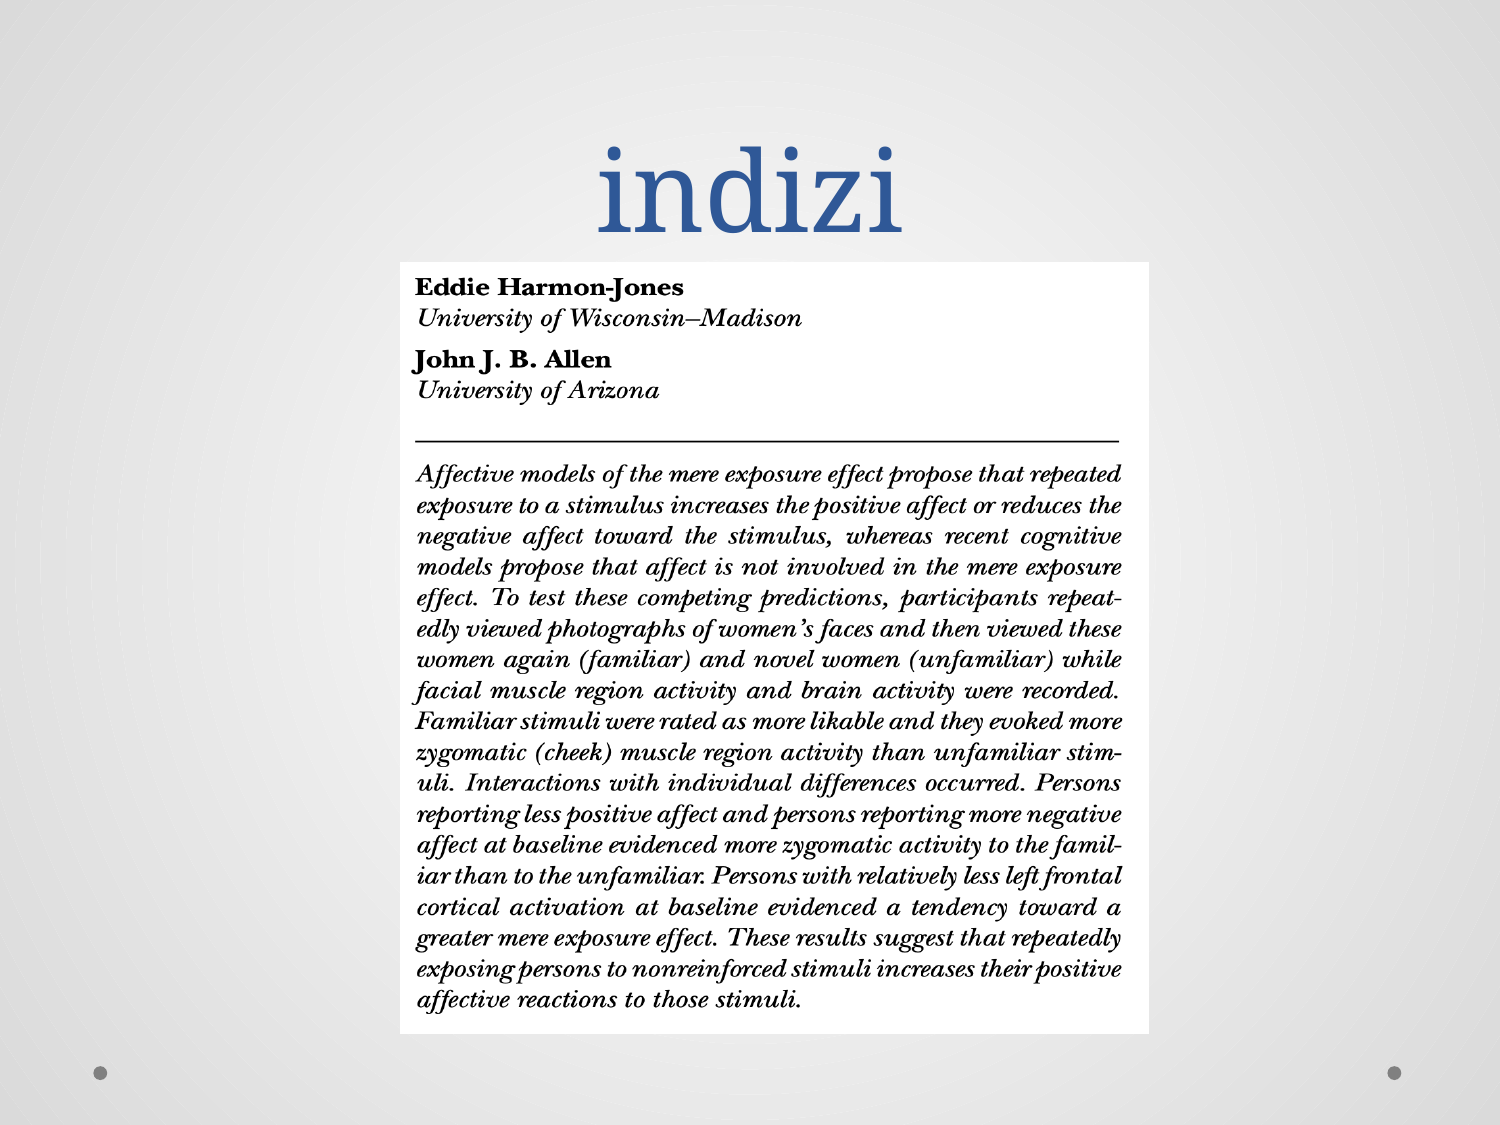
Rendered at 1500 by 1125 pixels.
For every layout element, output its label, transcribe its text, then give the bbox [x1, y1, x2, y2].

title indizi [75, 0, 1425, 263]
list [400, 262, 1149, 1034]
